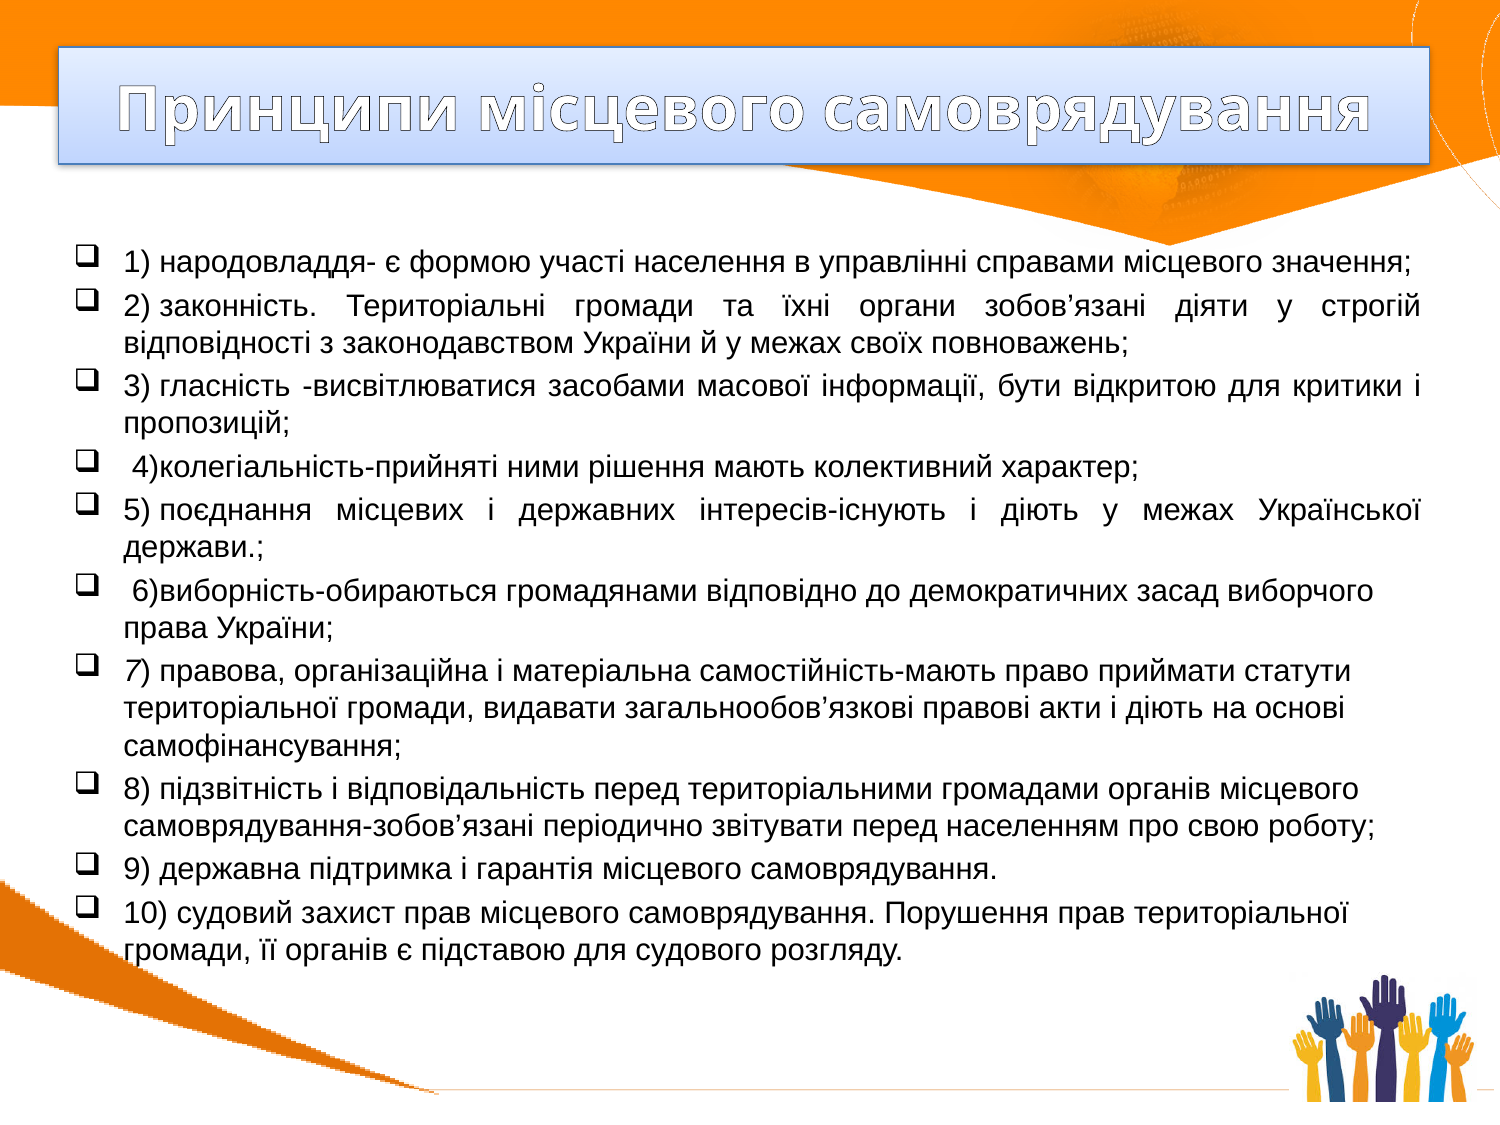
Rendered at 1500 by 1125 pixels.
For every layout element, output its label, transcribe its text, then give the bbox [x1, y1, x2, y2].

picture [0, 0, 1500, 246]
list 1) народовладдя- є формою участі населення в управлінні справами місцевого значення; 2) законність. Територіальні громади та їхні органи зобов’язані діяти у строгій відповідності з законодавством України й у межах своїх повноважень; 3) гласність -висвітлюватися засобами масової інформації, бути відкритою для критики і пропозицій; 4)колегіальність-прийняті ними рішення мають колективний характер; 5) поєднання місцевих і державних інтересів-існують і діють у межах Української держави.; 6)виборність-обираються громадянами відповідно до демократичних засад виборчого права України; 7) правова, організаційна і матеріальна самостійність-мають право приймати статути територіальної громади, видавати загальнообов’язкові правові акти і діють на основі самофінансування; 8) підзвітність і відповідальність перед територіальними громадами органів місцевого самоврядування-зобов’язані періодично звітувати перед населенням про свою роботу; 9) державна підтримка і гарантія місцевого самоврядування. 10) судовий захист прав місцевого самоврядування. Порушення прав територіальної громади, її органів є підставою для судового розгляду. [58, 234, 1437, 1021]
title Принципи місцевого самоврядування [58, 46, 1430, 165]
picture [1288, 972, 1477, 1102]
picture [0, 803, 469, 1105]
